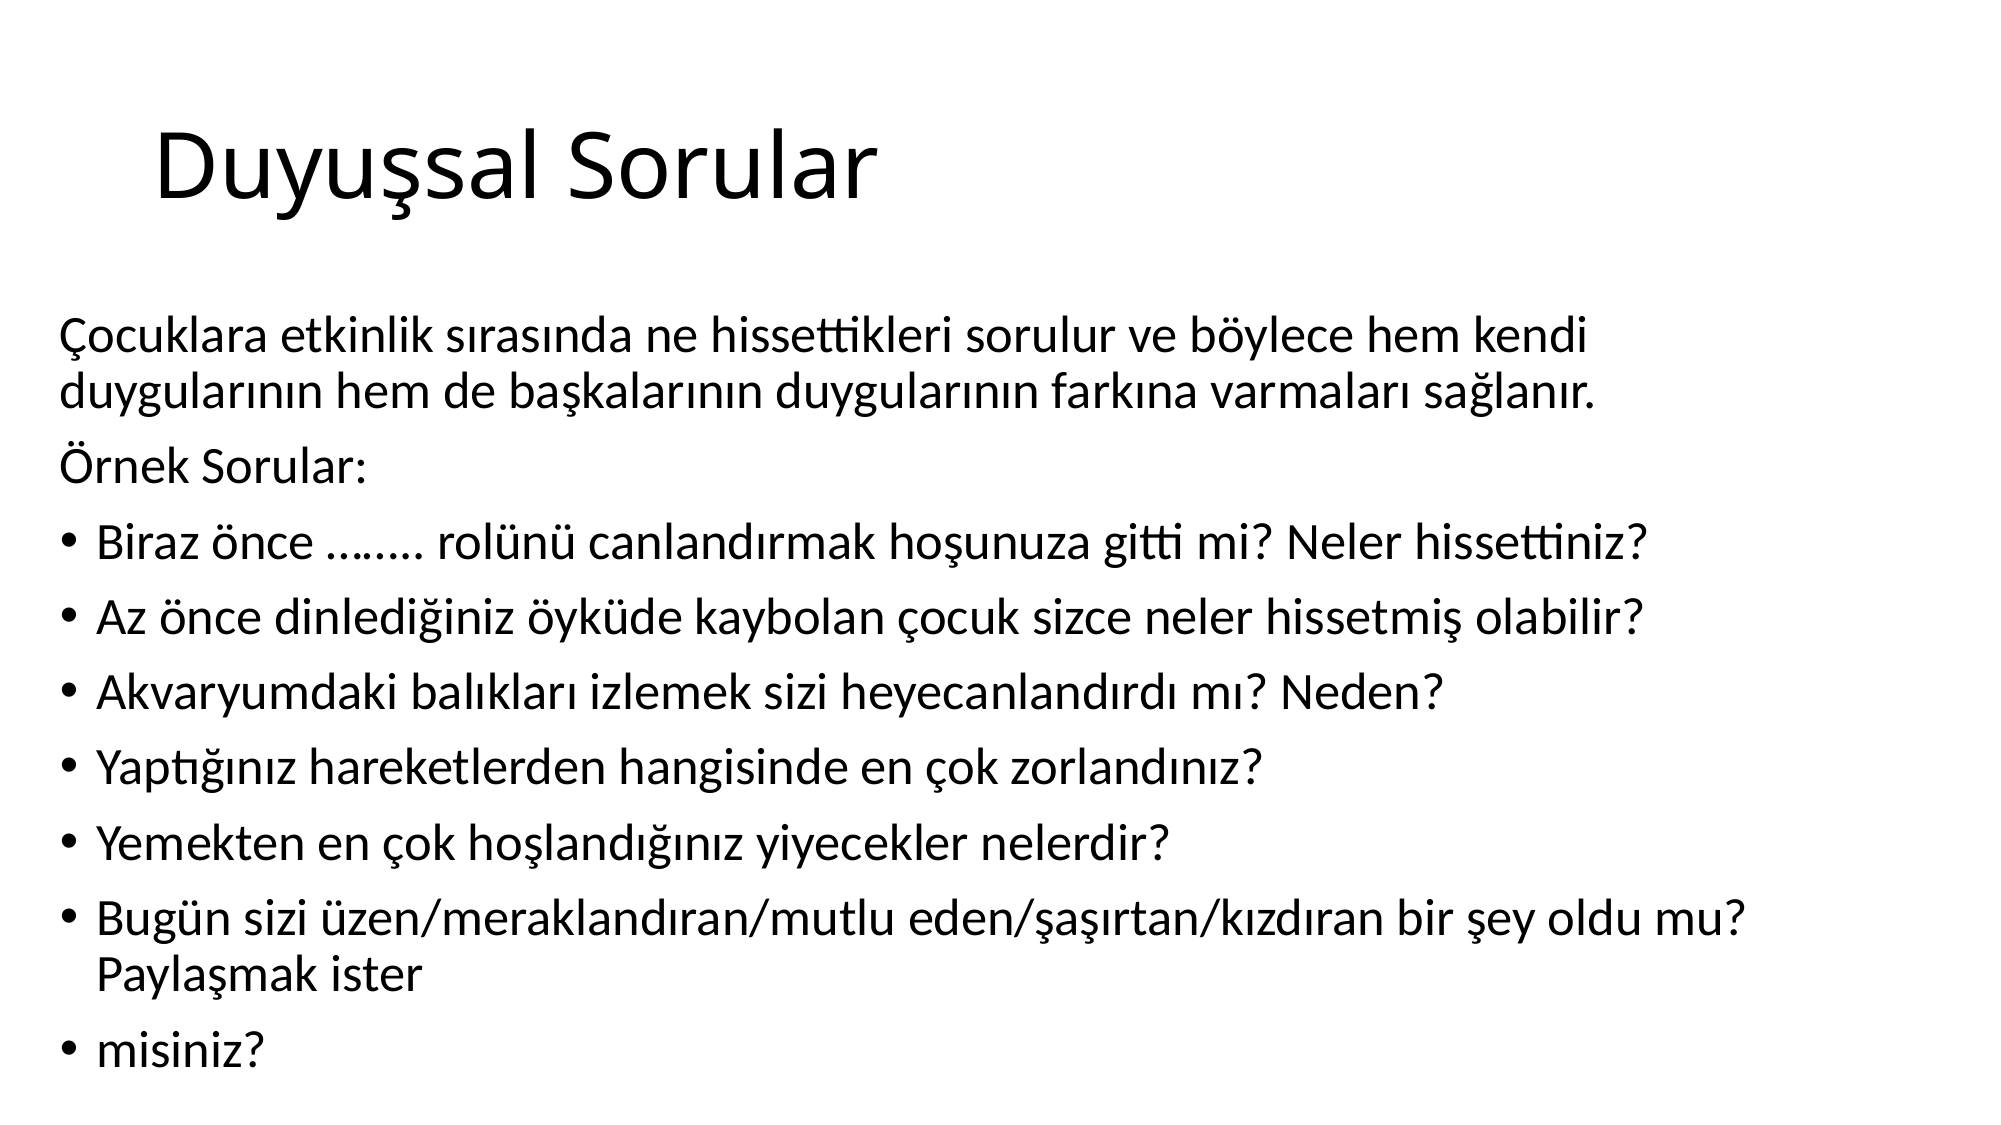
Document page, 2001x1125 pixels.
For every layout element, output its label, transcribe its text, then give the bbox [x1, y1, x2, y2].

list Çocuklara etkinlik sırasında ne hissettikleri sorulur ve böylece hem kendi duygularının hem de başkalarının duygularının farkına varmaları sağlanır. Örnek Sorular: Biraz önce …….. rolünü canlandırmak hoşunuza gitti mi? Neler hissettiniz? Az önce dinlediğiniz öyküde kaybolan çocuk sizce neler hissetmiş olabilir? Akvaryumdaki balıkları izlemek sizi heyecanlandırdı mı? Neden? Yaptığınız hareketlerden hangisinde en çok zorlandınız? Yemekten en çok hoşlandığınız yiyecekler nelerdir? Bugün sizi üzen/meraklandıran/mutlu eden/şaşırtan/kızdıran bir şey oldu mu? Paylaşmak ister misiniz? [44, 299, 1863, 1093]
title Duyuşsal Sorular [137, 59, 1863, 278]
